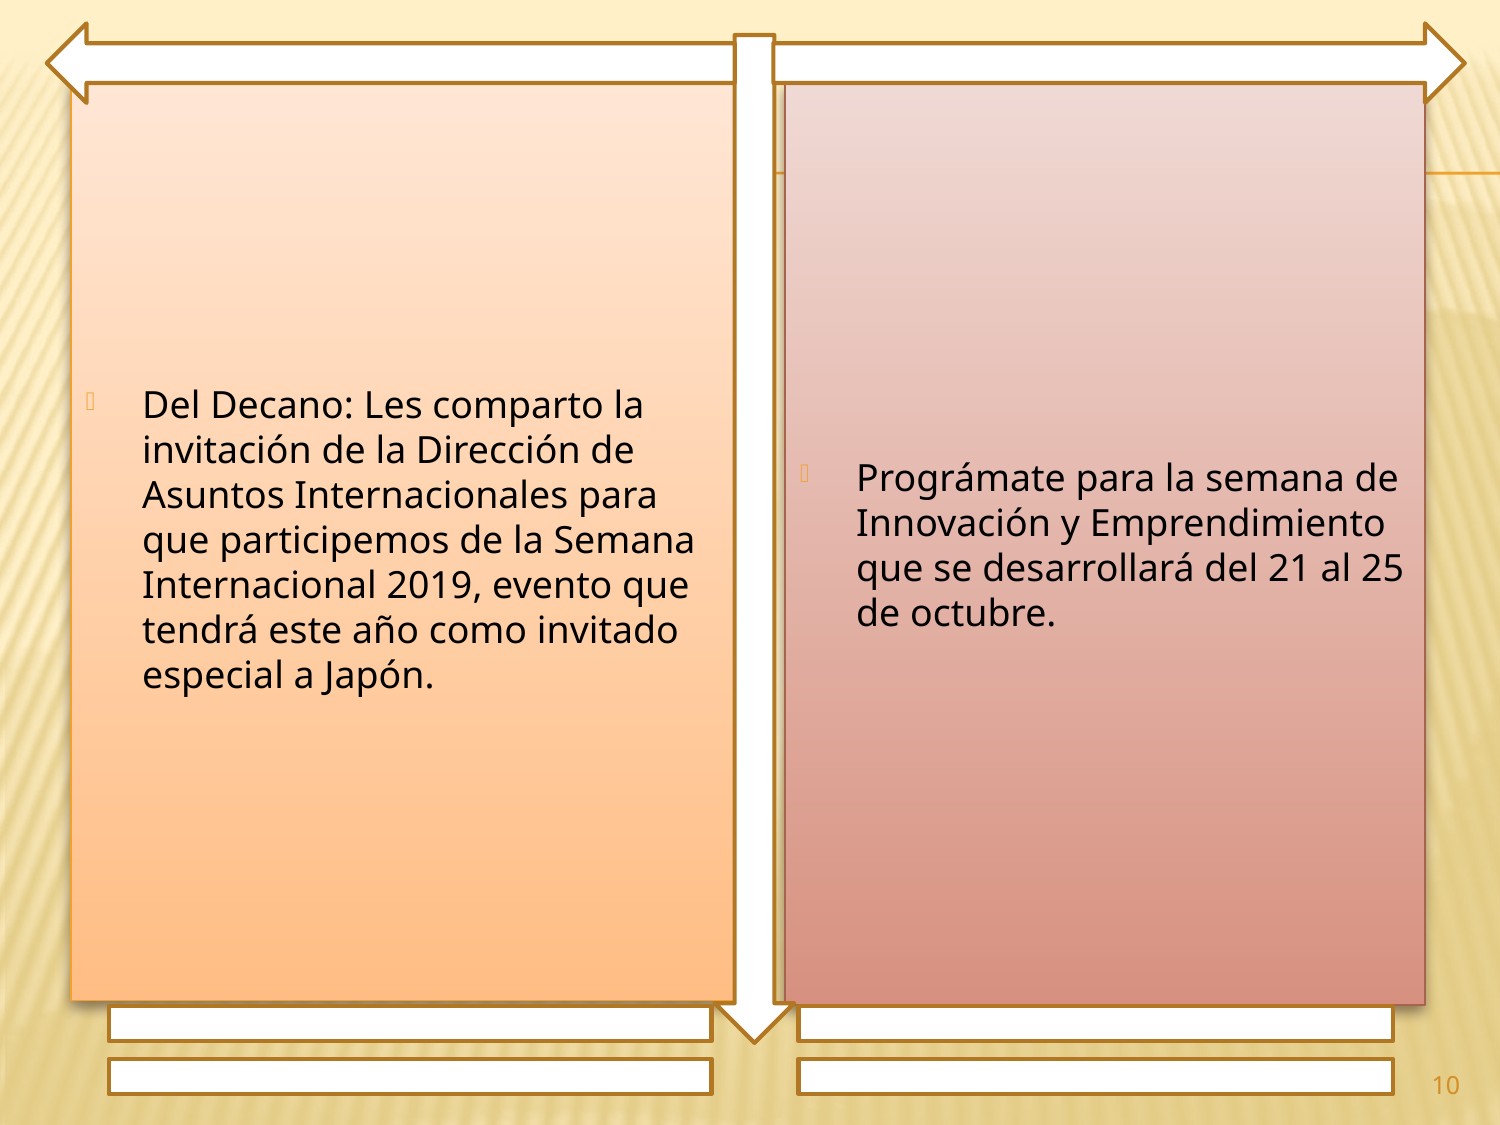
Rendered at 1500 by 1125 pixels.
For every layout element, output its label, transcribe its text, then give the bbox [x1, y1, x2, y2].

text_box [107, 1057, 714, 1096]
list Del Decano: Les comparto la invitación de la Dirección de Asuntos Internacionales para que participemos de la Semana Internacional 2019, evento que tendrá este año como invitado especial a Japón. [70, 86, 732, 1001]
list Prográmate para la semana de Innovación y Emprendimiento que se desarrollará del 21 al 25 de octubre. [784, 86, 1426, 1006]
text_box [712, 32, 797, 1046]
text_box [44, 21, 737, 105]
text_box [107, 1004, 714, 1043]
slide_number 10 [1350, 1062, 1475, 1103]
text_box [796, 1004, 1395, 1043]
text_box [771, 21, 1467, 105]
text_box [796, 1057, 1395, 1096]
